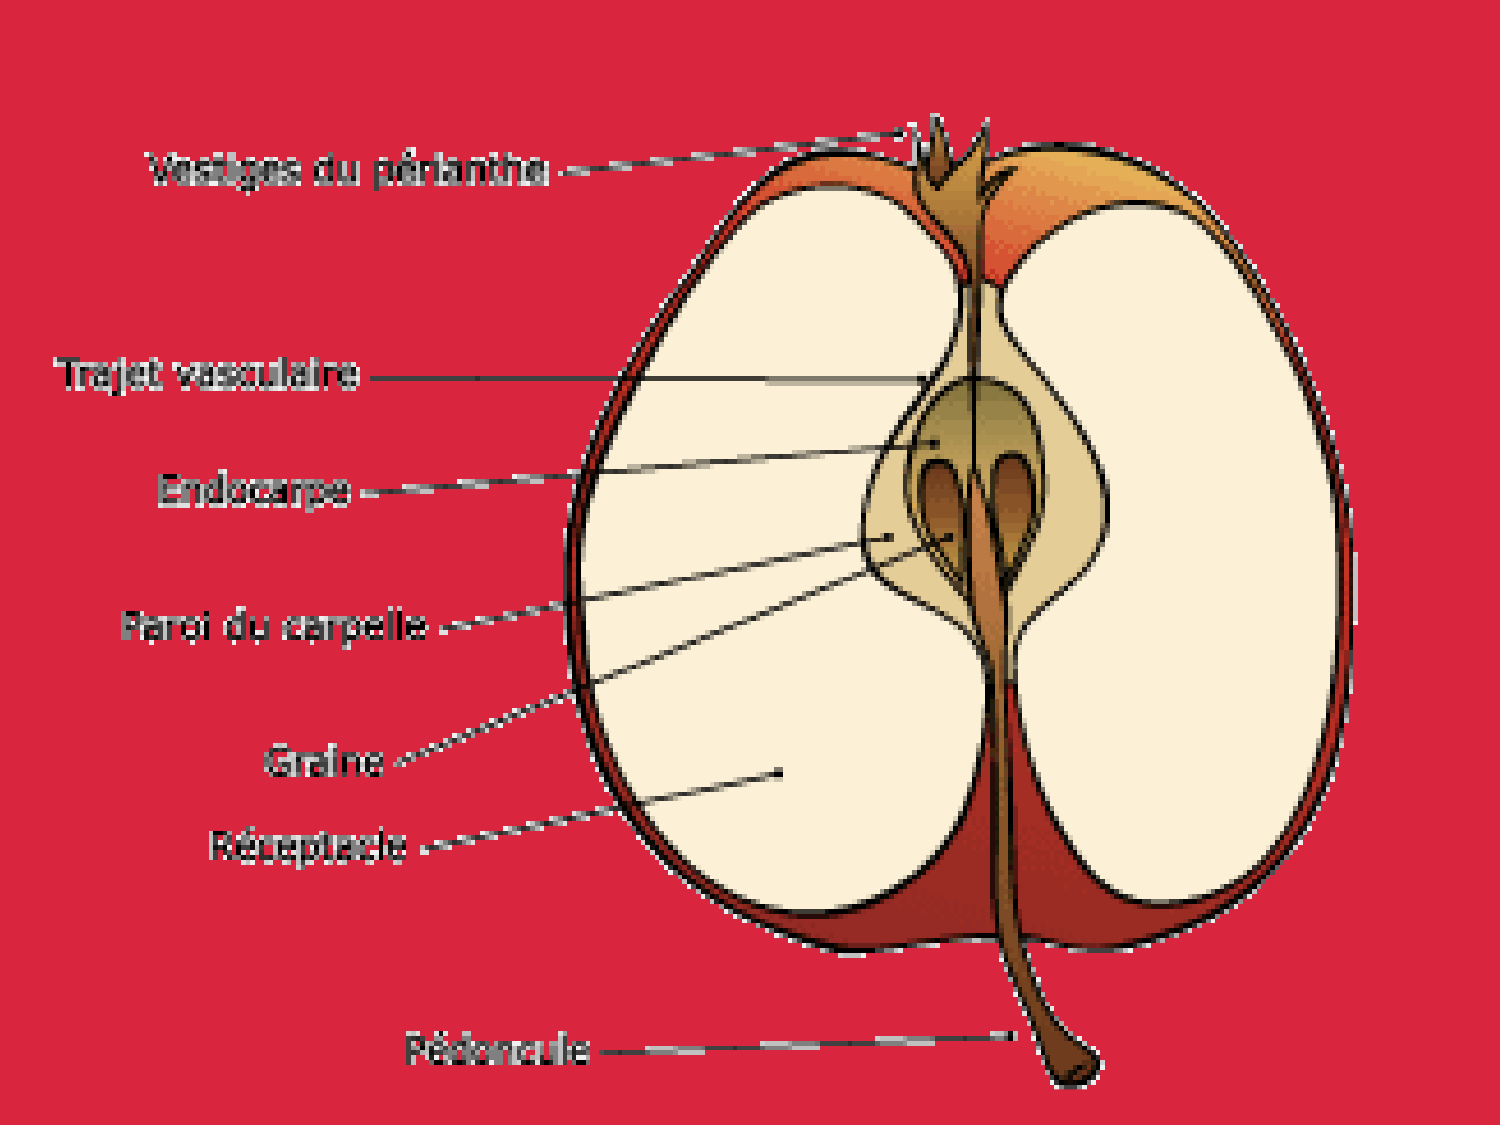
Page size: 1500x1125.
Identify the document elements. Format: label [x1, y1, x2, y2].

picture [52, 30, 1442, 1090]
